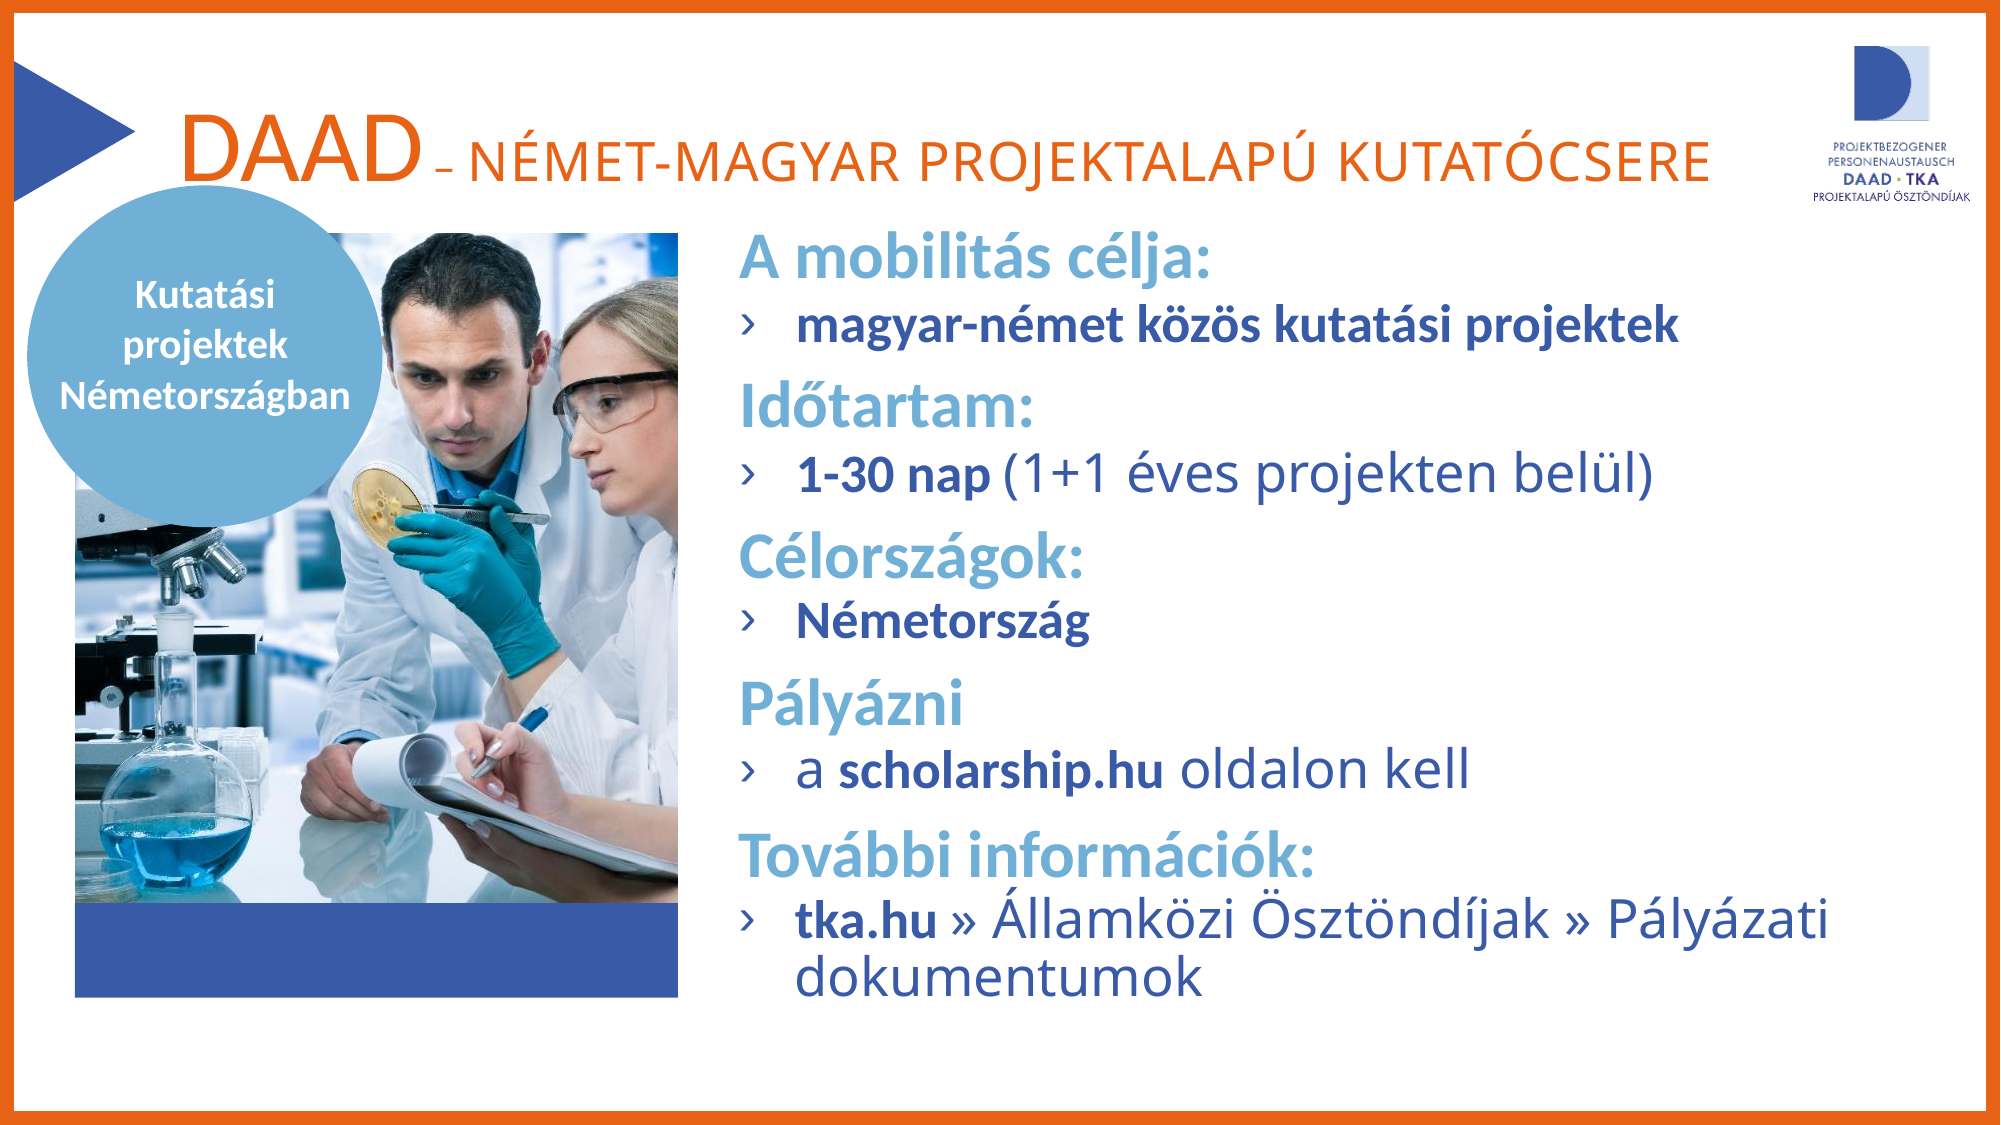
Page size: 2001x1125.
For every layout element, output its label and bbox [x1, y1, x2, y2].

text_box [723, 829, 1946, 1017]
text_box [724, 677, 1907, 809]
text_box [724, 230, 1859, 362]
text_box [724, 379, 1907, 512]
text_box [724, 529, 1907, 658]
text_box [0, 0, 2000, 1125]
text_box [27, 185, 383, 528]
picture [74, 232, 678, 945]
picture [1814, 46, 1970, 201]
